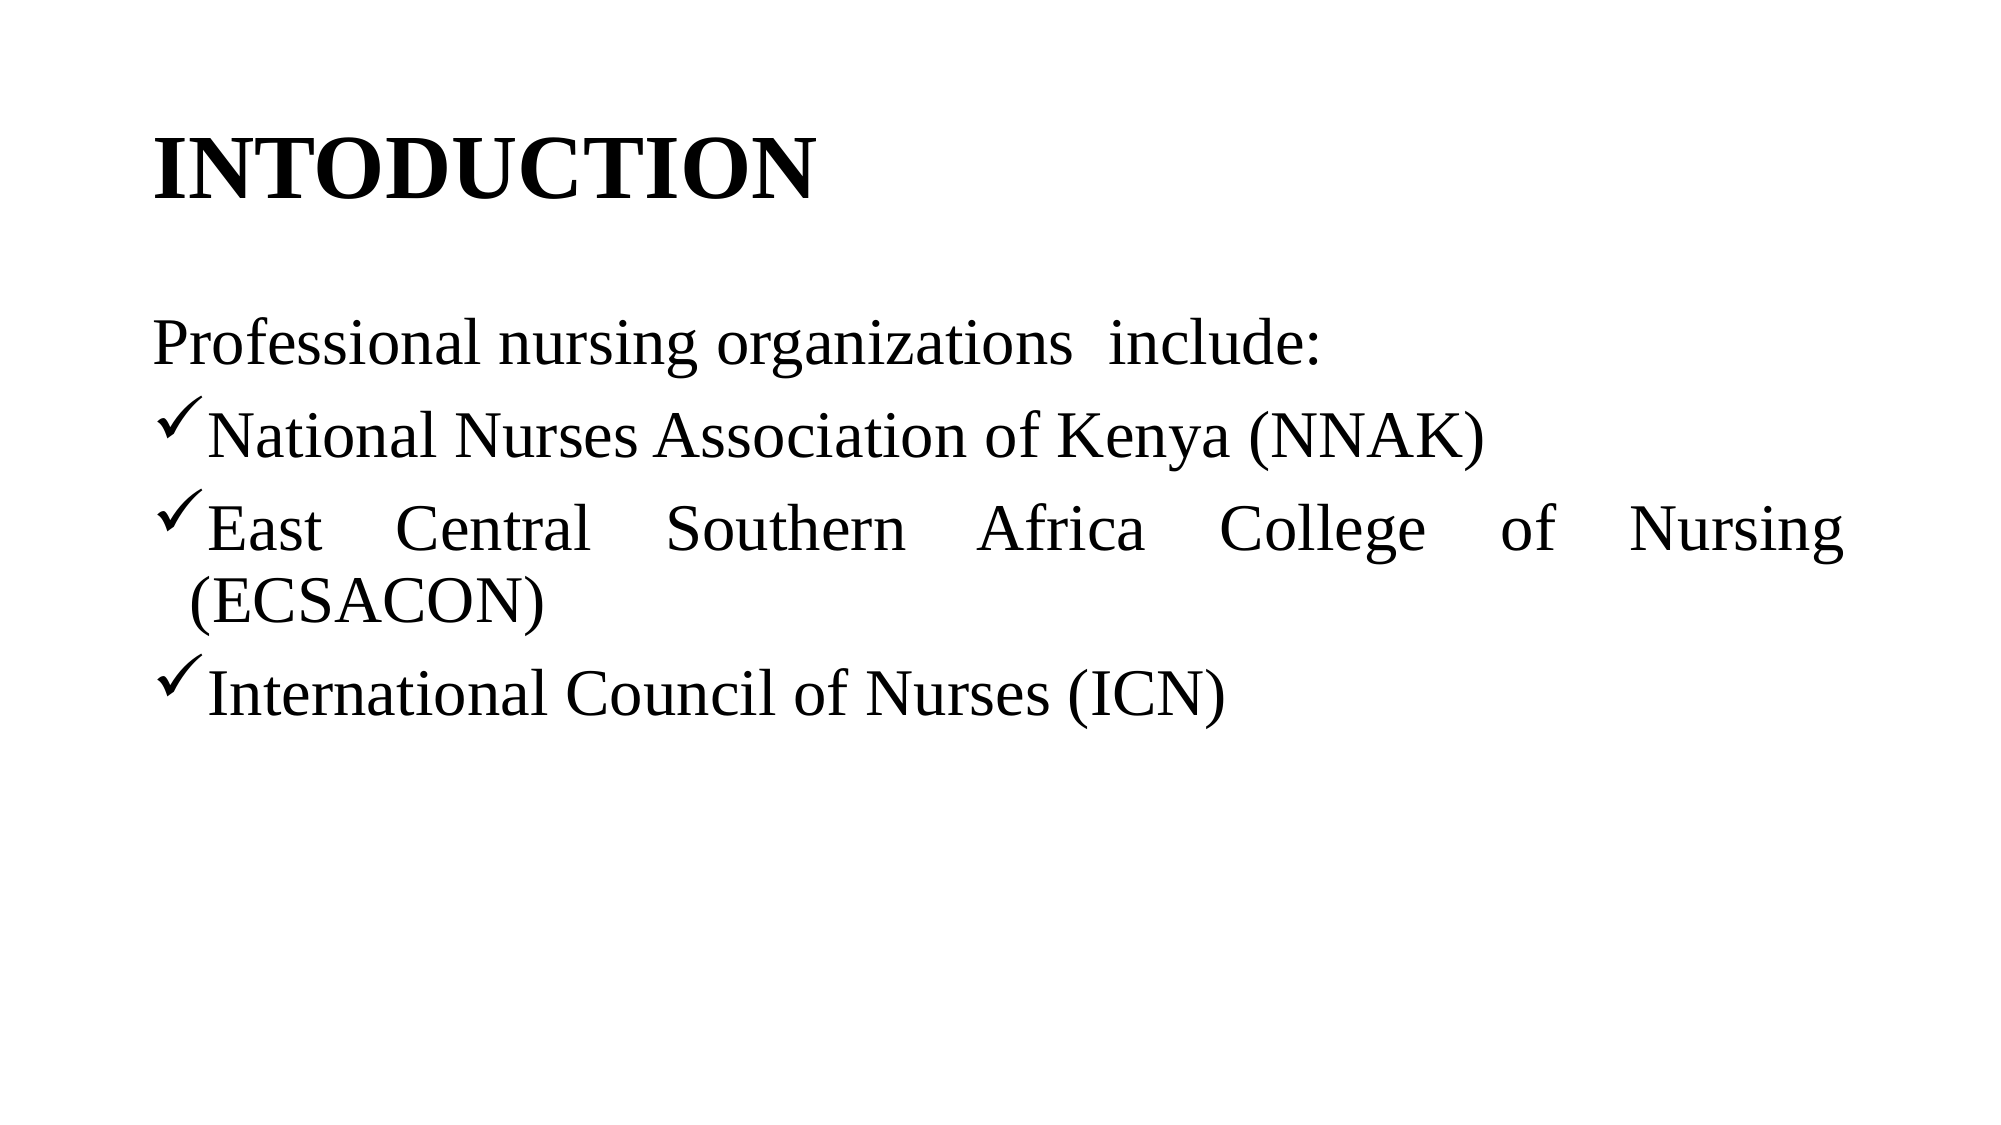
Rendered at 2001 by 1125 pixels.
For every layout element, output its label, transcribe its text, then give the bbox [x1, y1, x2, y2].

title INTODUCTION [137, 59, 1863, 278]
list Professional nursing organizations include: National Nurses Association of Kenya (NNAK) East Central Southern Africa College of Nursing (ECSACON) International Council of Nurses (ICN) [137, 299, 1863, 1014]
